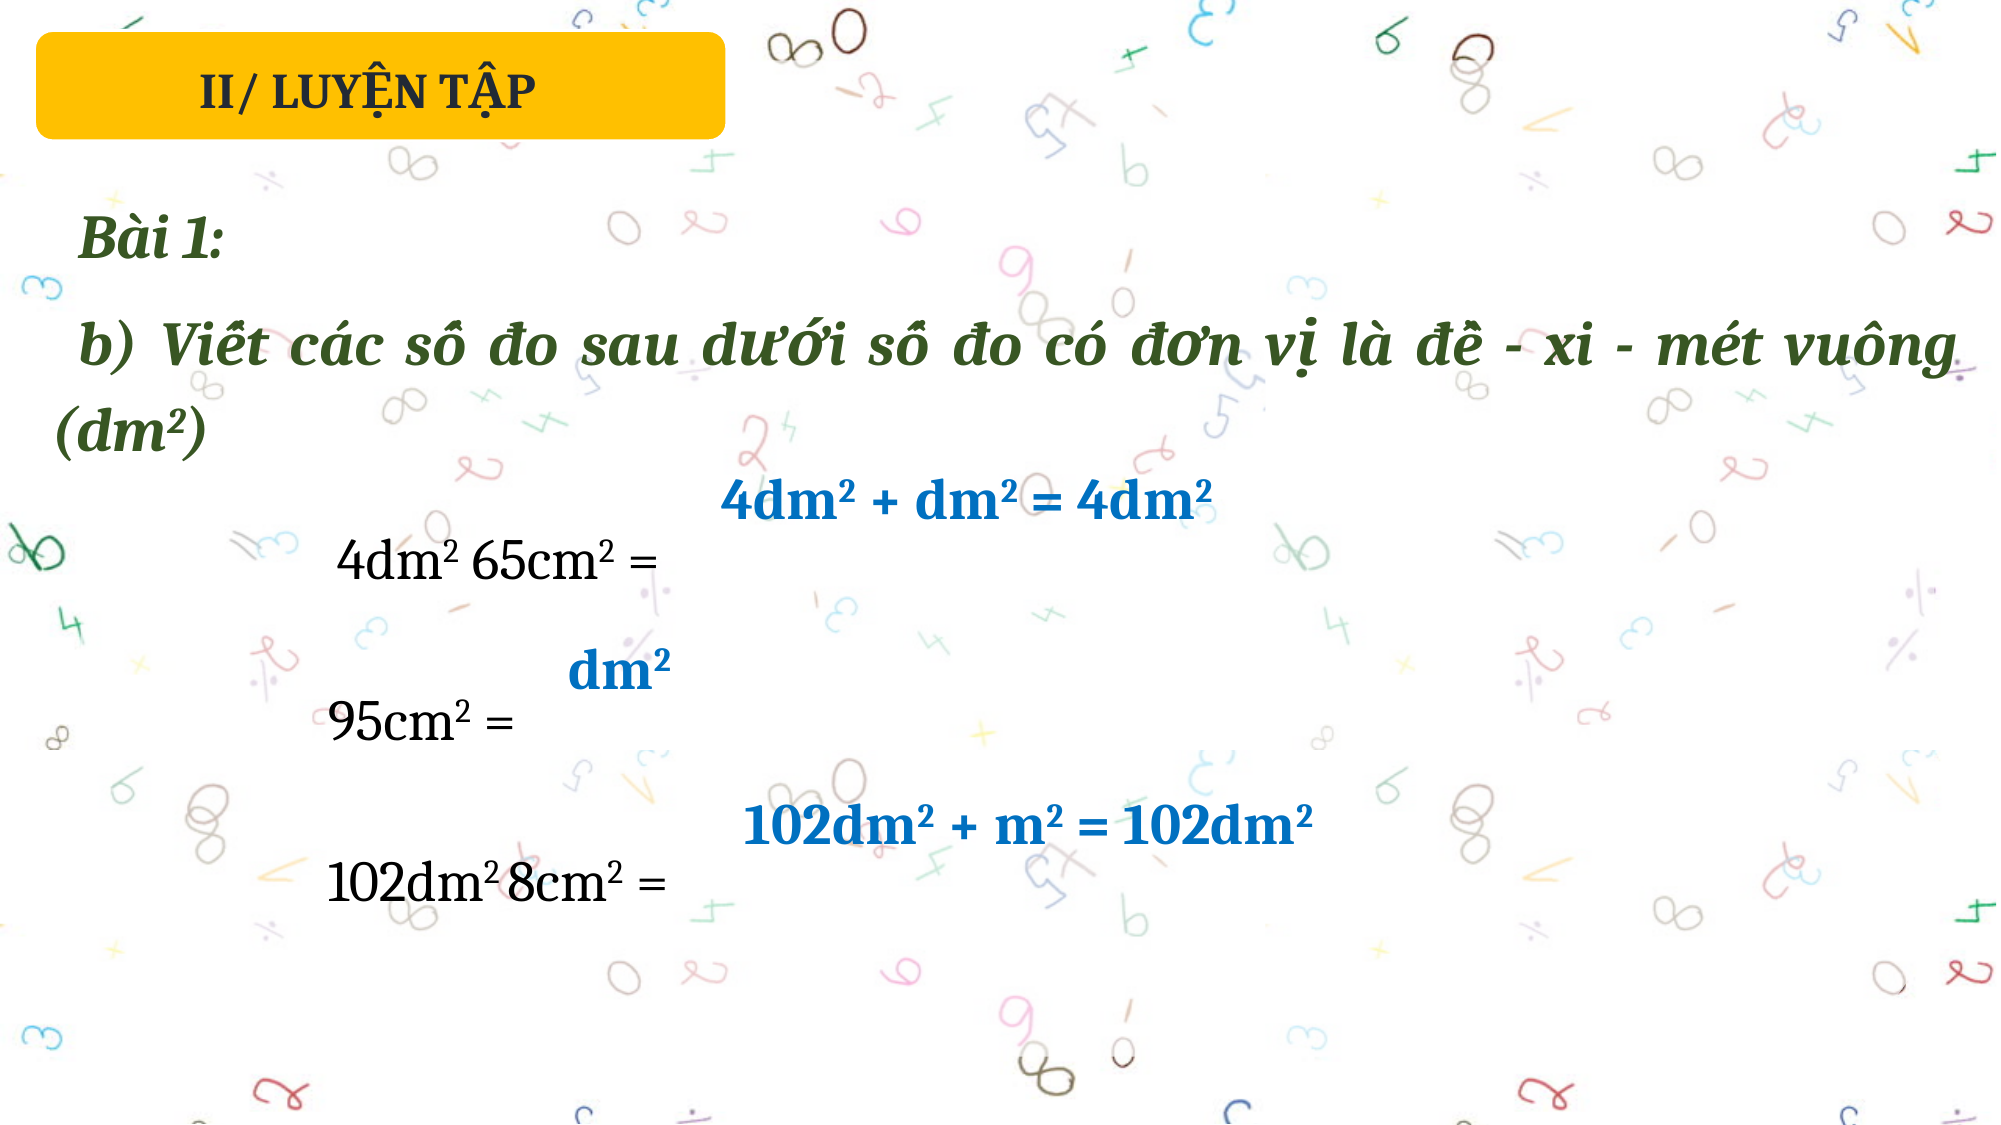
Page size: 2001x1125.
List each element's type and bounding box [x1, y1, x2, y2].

text_box [0, 0, 1997, 1125]
text_box [34, 30, 728, 147]
